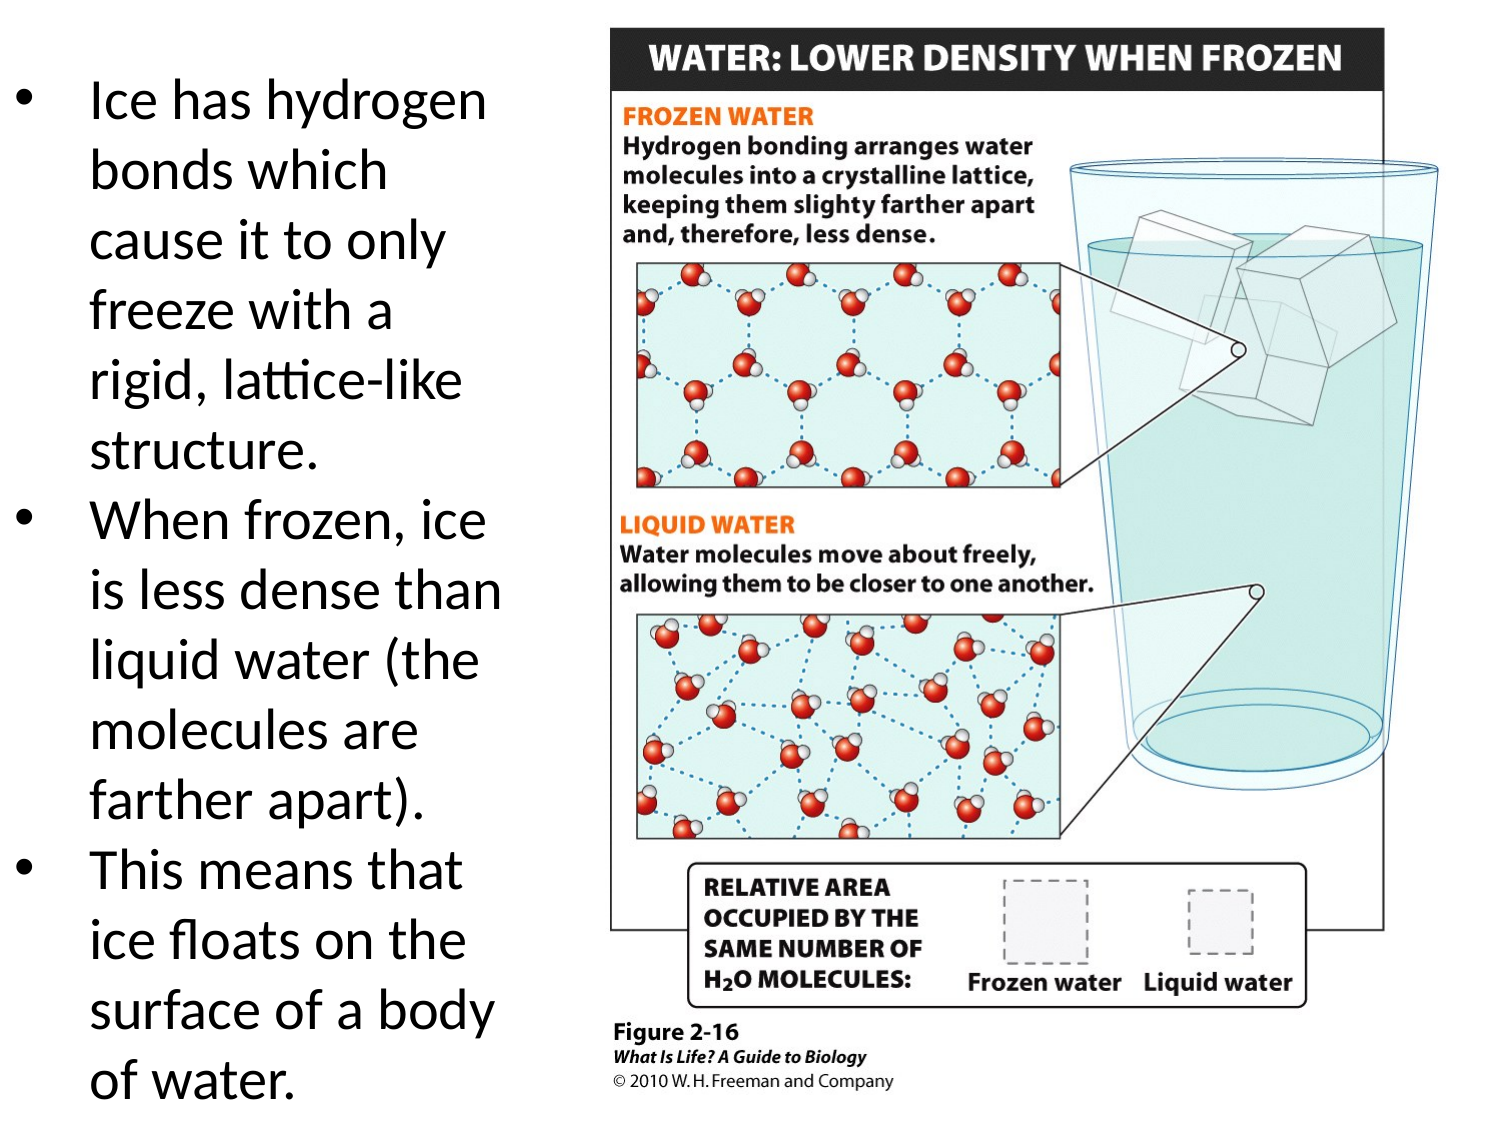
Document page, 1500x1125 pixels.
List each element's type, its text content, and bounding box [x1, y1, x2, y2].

text_box Ice has hydrogen bonds which cause it to only freeze with a rigid, lattice-like structure. When frozen, ice is less dense than liquid water (the molecules are farther apart). This means that ice floats on the surface of a body of water. [0, 54, 523, 1119]
picture [605, 22, 1446, 1095]
